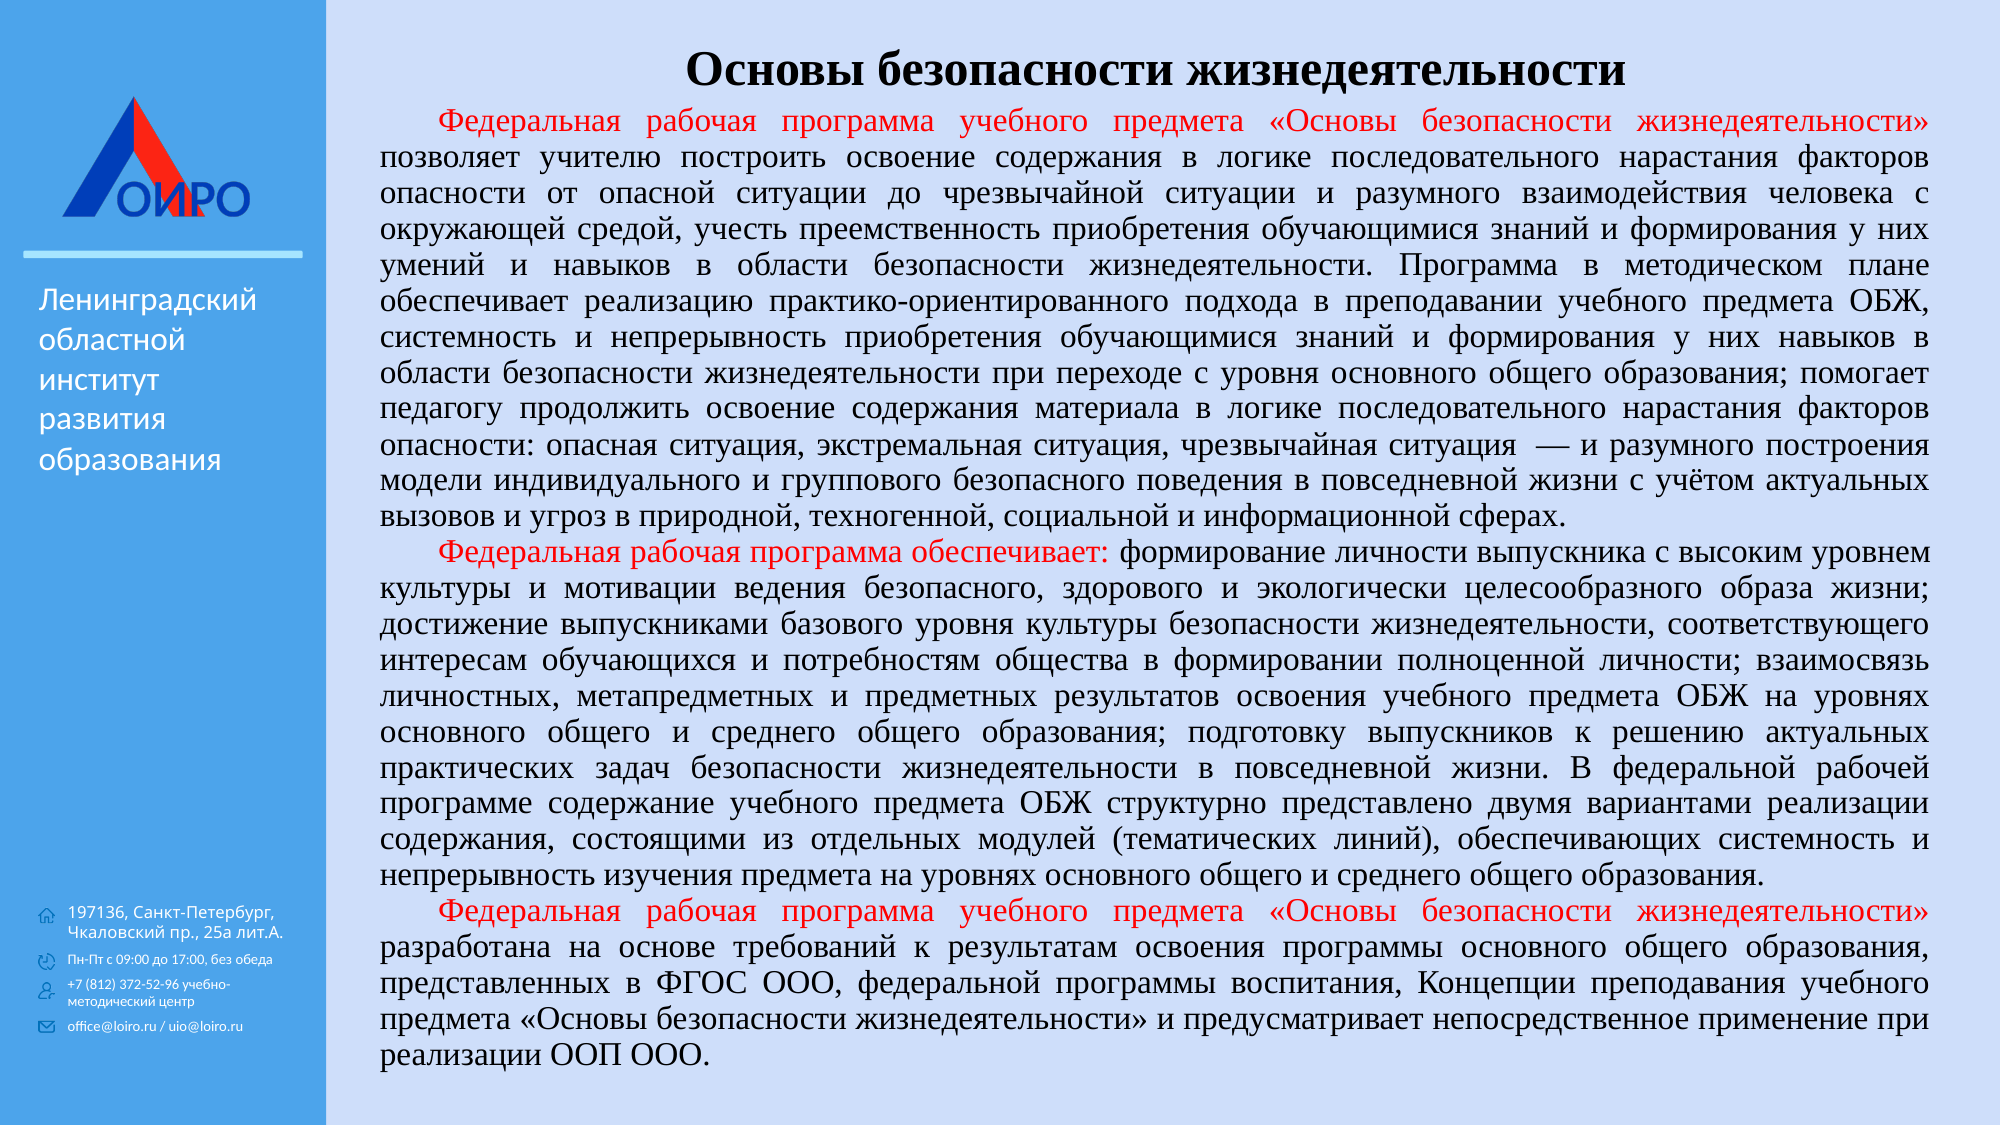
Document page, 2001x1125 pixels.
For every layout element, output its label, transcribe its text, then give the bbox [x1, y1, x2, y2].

list Федеральная рабочая программа учебного предмета «Основы безопасности жизнедеятельности» позволяет учителю построить освоение содержания в логике последовательного нарастания факторов опасности от опасной ситуации до чрезвычайной ситуации и разумного взаимодействия человека с окружающей средой, учесть преемственность приобретения обучающимися знаний и формирования у них умений и навыков в области безопасности жизнедеятельности. Программа в методическом плане обеспечивает реализацию практико-ориентированного подхода в преподавании учебного предмета ОБЖ, системность и непрерывность приобретения обучающимися знаний и формирования у них навыков в области безопасности жизнедеятельности при переходе с уровня основного общего образования; помогает педагогу продолжить освоение содержания материала в логике последовательного нарастания факторов опасности: опасная ситуация, экстремальная ситуация, чрезвычайная ситуация — и разумного построения модели индивидуального и группового безопасного поведения в повседневной жизни с учётом актуальных вызовов и угроз в природной, техногенной, социальной и информационной сферах. Федеральная рабочая программа обеспечивает: формирование личности выпускника с высоким уровнем культуры и мотивации ведения безопасного, здорового и экологически целесообразного образа жизни; достижение выпускниками базового уровня культуры безопасности жизнедеятельности, соответствующего интересам обучающихся и потребностям общества в формировании полноценной личности; взаимосвязь личностных, метапредметных и предметных результатов освоения учебного предмета ОБЖ на уровнях основного общего и среднего общего образования; подготовку выпускников к решению актуальных практических задач безопасности жизнедеятельности в повседневной жизни. В федеральной рабочей программе содержание учебного предмета ОБЖ структурно представлено двумя вариантами реализации содержания, состоящими из отдельных модулей (тематических линий), обеспечивающих системность и непрерывность изучения предмета на уровнях основного общего и среднего общего образования. Федеральная рабочая программа учебного предмета «Основы безопасности жизнедеятельности» разработана на основе требований к результатам освоения программы основного общего образования, представленных в ФГОС ООО, федеральной программы воспитания, Концепции преподавания учебного предмета «Основы безопасности жизнедеятельности» и предусматривает непосредственное применение при реализации ООП ООО. [364, 95, 1948, 1120]
picture [38, 982, 55, 999]
picture [38, 1018, 55, 1035]
title Основы безопасности жизнедеятельности [364, 0, 1948, 95]
picture [38, 907, 55, 924]
picture [38, 953, 55, 970]
picture [62, 96, 250, 217]
